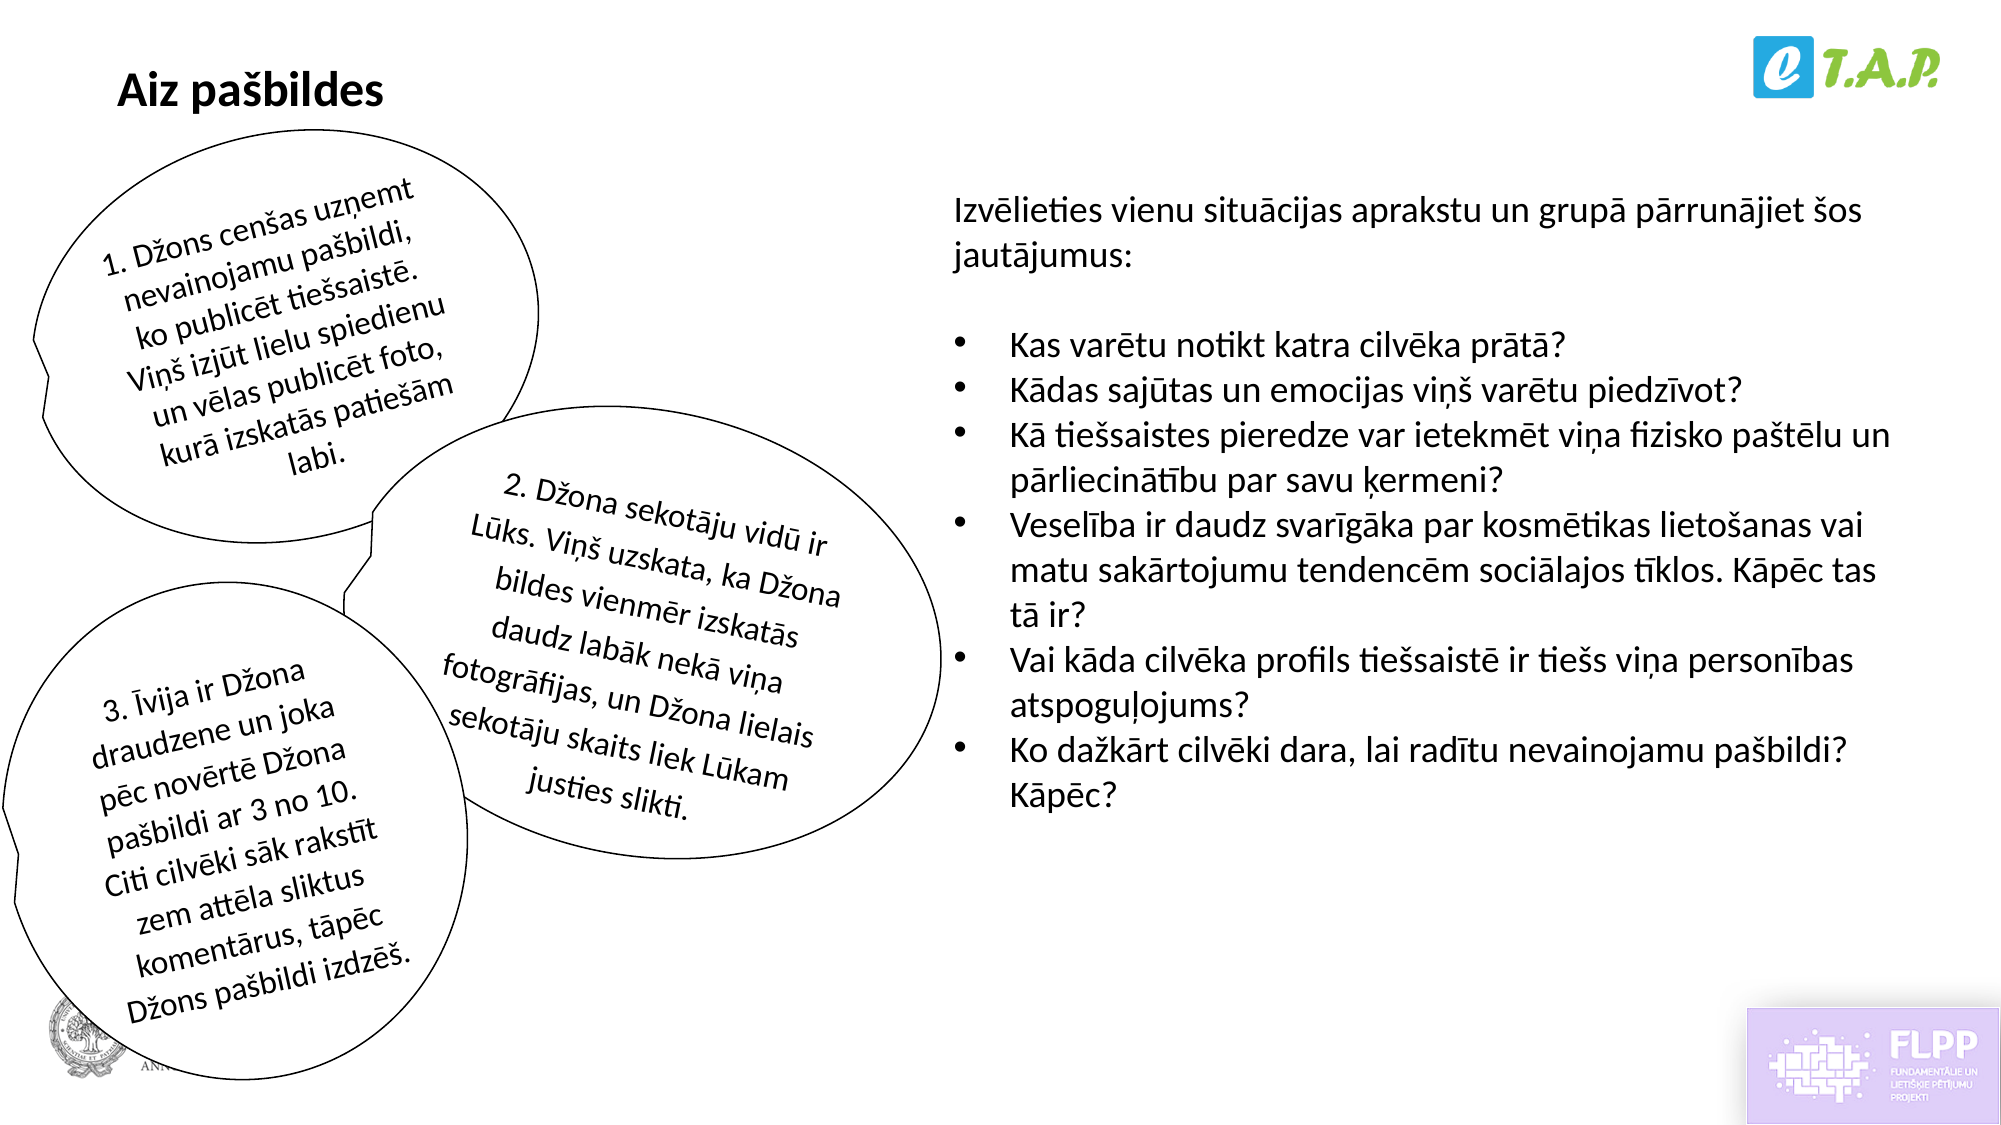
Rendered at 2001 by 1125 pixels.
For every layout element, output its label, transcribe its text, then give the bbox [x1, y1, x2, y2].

text_box Aiz pašbildes [102, 48, 401, 124]
text_box Izvēlieties vienu situācijas aprakstu un grupā pārrunājiet šos jautājumus: Kas varētu notikt katra cilvēka prātā? Kādas sajūtas un emocijas viņš varētu piedzīvot? Kā tiešsaistes pieredze var ietekmēt viņa fizisko paštēlu un pārliecinātību par savu ķermeni? Veselība ir daudz svarīgāka par kosmētikas lietošanas vai matu sakārtojumu tendencēm sociālajos tīklos. Kāpēc tas tā ir? Vai kāda cilvēka profils tiešsaistē ir tiešs viņa personības atspoguļojums? Ko dažkārt cilvēki dara, lai radītu nevainojamu pašbildi? Kāpēc? [938, 177, 1939, 822]
picture [1746, 1007, 2000, 1125]
picture [1693, 0, 2000, 130]
text_box 3. Īvija ir Džona draudzene un joka pēc novērtē Džona pašbildi ar 3 no 10. Citi cilvēki sāk rakstīt zem attēla sliktus komentārus, tāpēc Džons pašbildi izdzēš. [2, 582, 468, 1080]
picture [24, 971, 371, 1094]
text_box 1. Džons cenšas uzņemt nevainojamu pašbildi, ko publicēt tiešsaistē. Viņš izjūt lielu spiedienu un vēlas publicēt foto, kurā izskatās patiešām labi. [33, 129, 539, 543]
text_box 2. Džona sekotāju vidū ir Lūks. Viņš uzskata, ka Džona bildes vienmēr izskatās daudz labāk nekā viņa fotogrāfijas, un Džona lielais sekotāju skaits liek Lūkam justies slikti. [343, 406, 941, 859]
